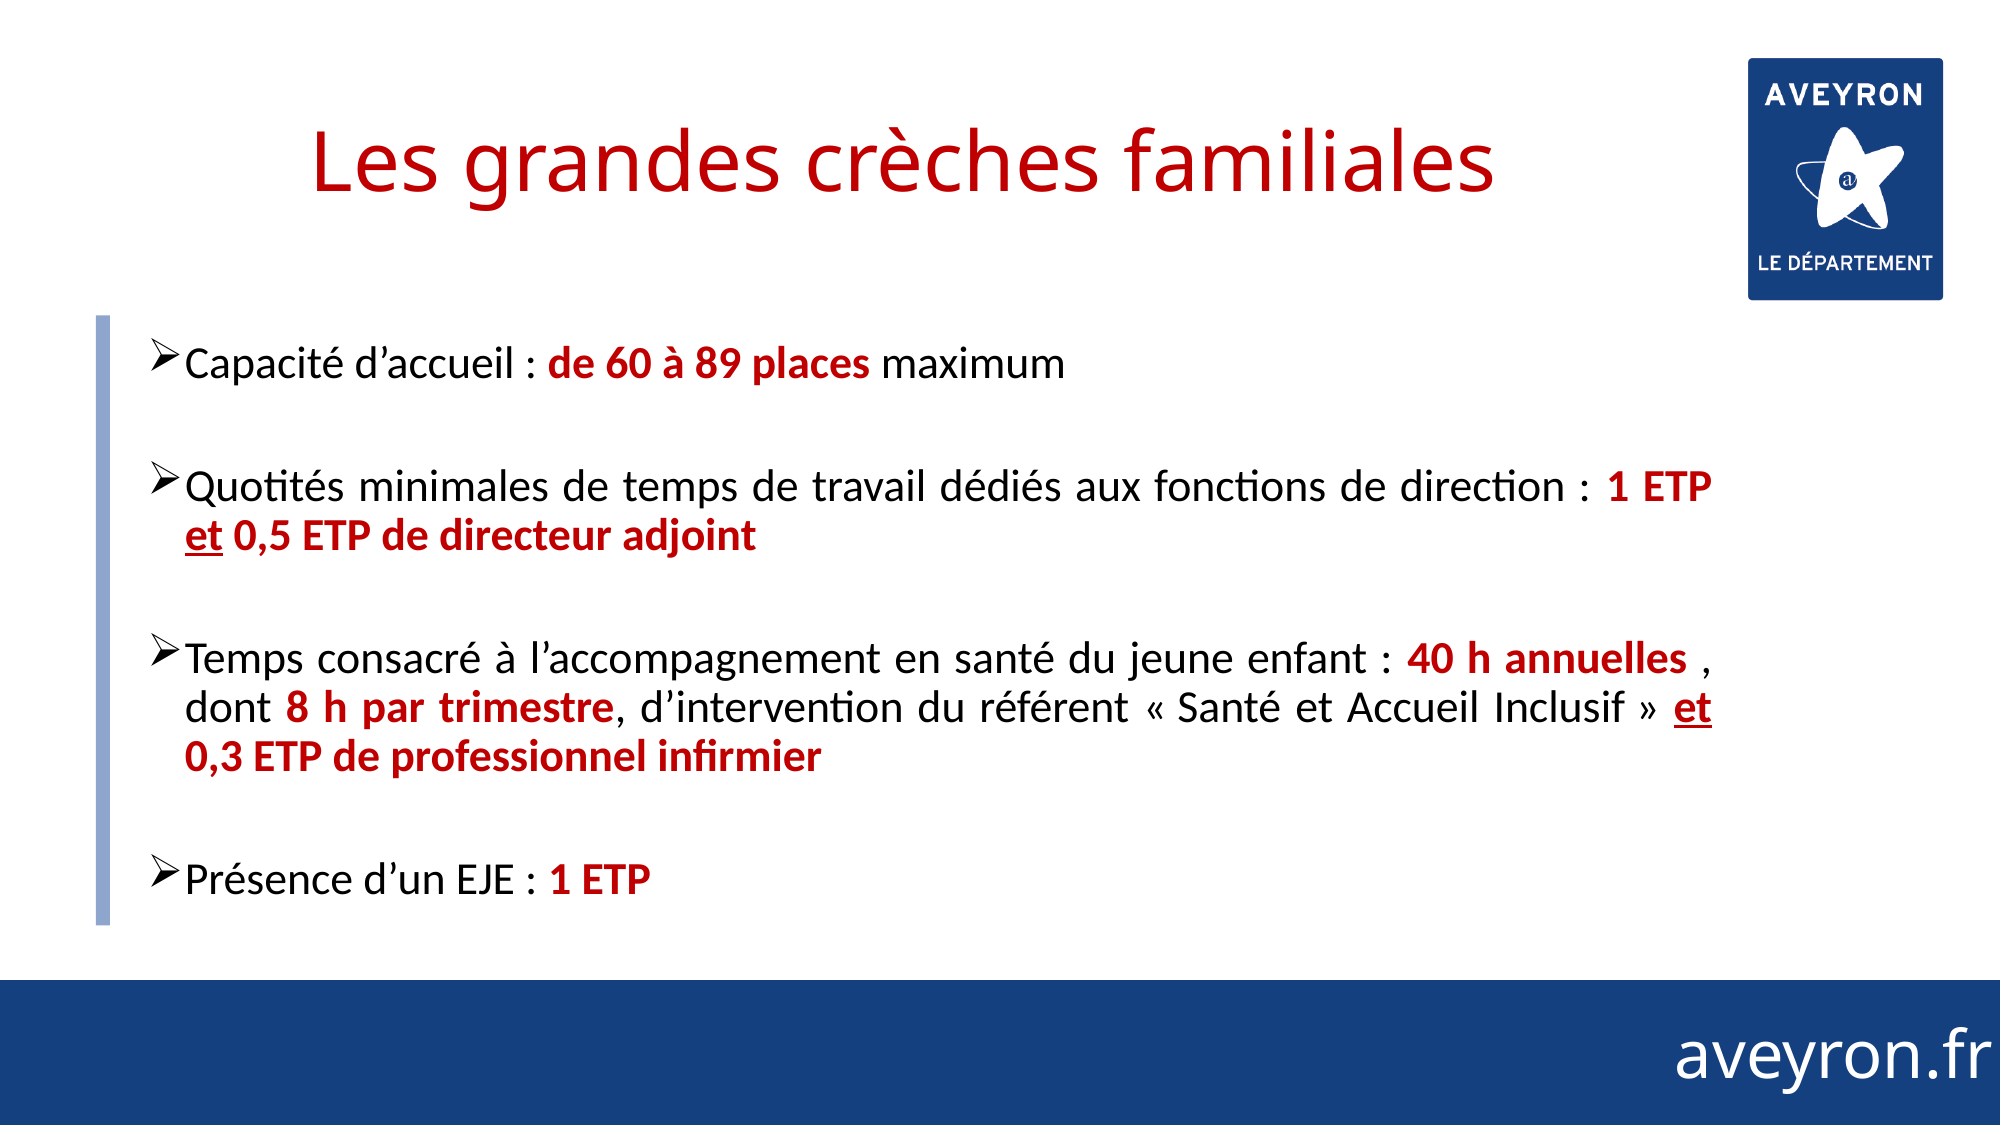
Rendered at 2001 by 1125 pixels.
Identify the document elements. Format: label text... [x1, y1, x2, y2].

picture [1744, 54, 1947, 304]
title Les grandes crèches familiales [132, 70, 1675, 259]
list Capacité d’accueil : de 60 à 89 places maximum Quotités minimales de temps de travail dédiés aux fonctions de direction : 1 ETP et 0,5 ETP de directeur adjoint Temps consacré à l’accompagnement en santé du jeune enfant : 40 h annuelles , dont 8 h par trimestre, d’intervention du référent « Santé et Accueil Inclusif » et 0,3 ETP de professionnel infirmier Présence d’un EJE : 1 ETP [132, 331, 1728, 935]
slide_number 77 [1412, 1042, 1863, 1103]
